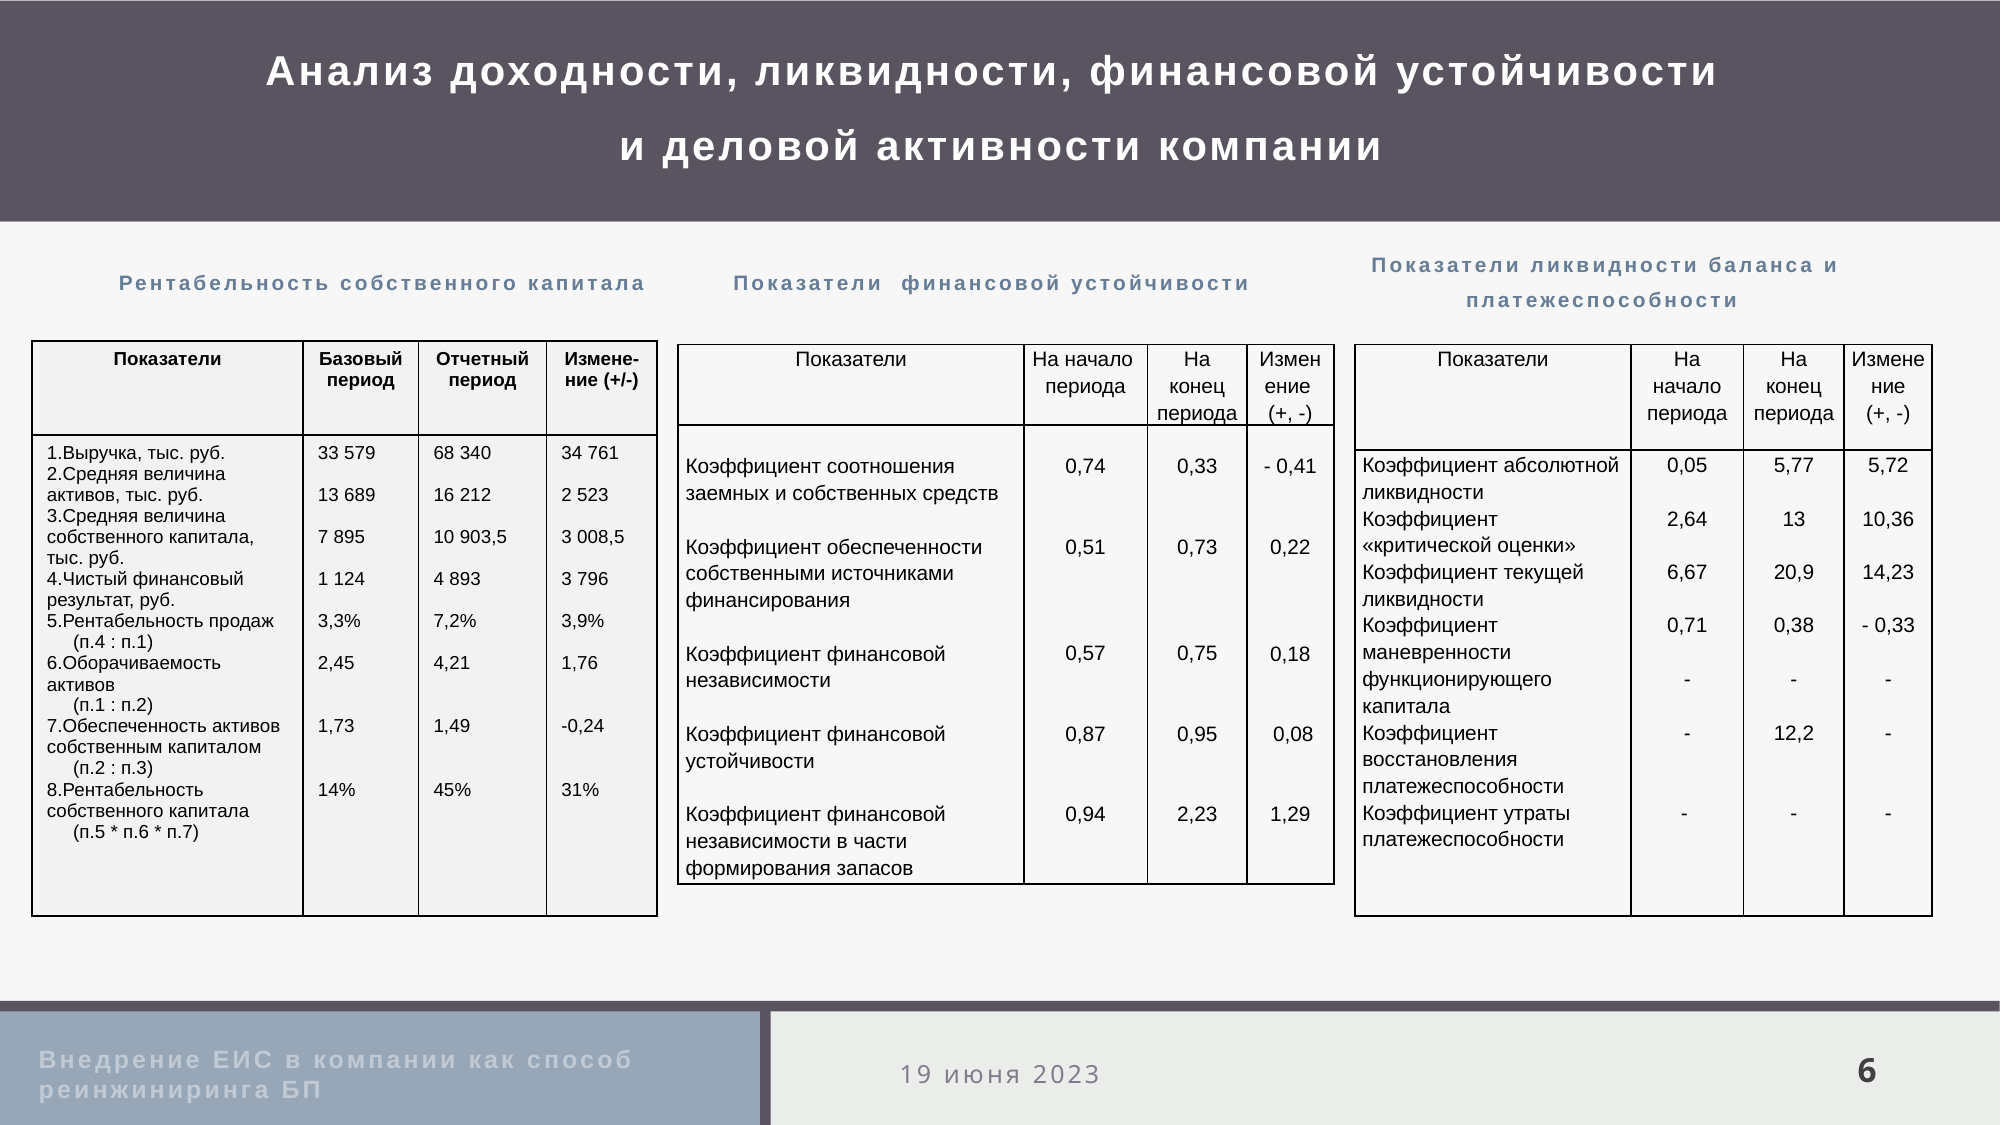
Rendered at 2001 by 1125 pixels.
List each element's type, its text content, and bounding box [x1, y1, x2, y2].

list Показатели ликвидности баланса и платежеспособности [1317, 223, 1895, 287]
footer Внедрение ЕИС в компании как способ реинжиниринга БП [20, 1035, 741, 1110]
table_header На начало периода [1025, 345, 1147, 424]
table_header На конец периода [1744, 345, 1843, 449]
table_header Изменение (+, -) [1248, 345, 1333, 424]
table_cell 0,33 0,73 0,75 0,95 2,23 [1148, 426, 1246, 883]
table_cell - 0,41 0,22 0,18 0,08 1,29 [1248, 426, 1333, 883]
table_cell Коэффициент абсолютной ликвидности Коэффициент «критической оценки» Коэффициент текущей ликвидности Коэффициент маневренности функционирующего капитала Коэффициент восстановления платежеспособности Коэффициент утраты платежеспособности [1356, 451, 1630, 915]
table_cell 5,77 13 20,9 0,38 - 12,2 - [1744, 451, 1843, 915]
table_header Базовый период [304, 342, 418, 434]
table_cell Коэффициент соотношения заемных и собственных средств Коэффициент обеспеченности собственными источниками финансирования Коэффициент финансовой независимости Коэффициент финансовой устойчивости Коэффициент финансовой независимости в части формирования запасов [679, 426, 1023, 883]
table_header На конец периода [1148, 345, 1246, 424]
table_header Измене- ние (+/-) [547, 342, 656, 434]
table_cell 0,05 2,64 6,67 0,71 - - - [1632, 451, 1743, 915]
table_cell 0,74 0,51 0,57 0,87 0,94 [1025, 426, 1147, 883]
table_header На начало периода [1632, 345, 1743, 449]
table_header Показатели [1356, 345, 1630, 449]
table_header Показатели [33, 342, 302, 434]
table_header Показатели [679, 345, 1023, 424]
table_cell 5,72 10,36 14,23 - 0,33 - - - [1845, 451, 1931, 915]
list Рентабельность собственного капитала [101, 241, 679, 290]
table_cell 33 579 13 689 7 895 1 124 3,3% 2,45 1,73 14% [304, 436, 418, 915]
table_header Изменение (+, -) [1845, 345, 1931, 449]
title Анализ доходности, ликвидности, финансовой устойчивости и деловой активности компании [106, 29, 1895, 156]
table_cell 68 340 16 212 10 903,5 4 893 7,2% 4,21 1,49 45% [419, 436, 546, 915]
table_header Отчетный период [419, 342, 546, 434]
list Показатели финансовой устойчивости [715, 241, 1293, 290]
table_cell 34 761 2 523 3 008,5 3 796 3,9% 1,76 -0,24 31% [547, 436, 656, 915]
slide_number 6 [1733, 1035, 1895, 1110]
slide_number 19 июня 2023 [881, 1035, 1442, 1110]
table_cell 1.Выручка, тыс. руб. 2.Средняя величина активов, тыс. руб. 3.Средняя величина собственного капитала, тыс. руб. 4.Чистый финансовый результат, руб. 5.Рентабельность продаж (п.4 : п.1) 6.Оборачиваемость активов (п.1 : п.2) 7.Обеспеченность активов собственным капиталом (п.2 : п.3) 8.Рентабельность собственного капитала (п.5 * п.6 * п.7) [33, 436, 302, 915]
